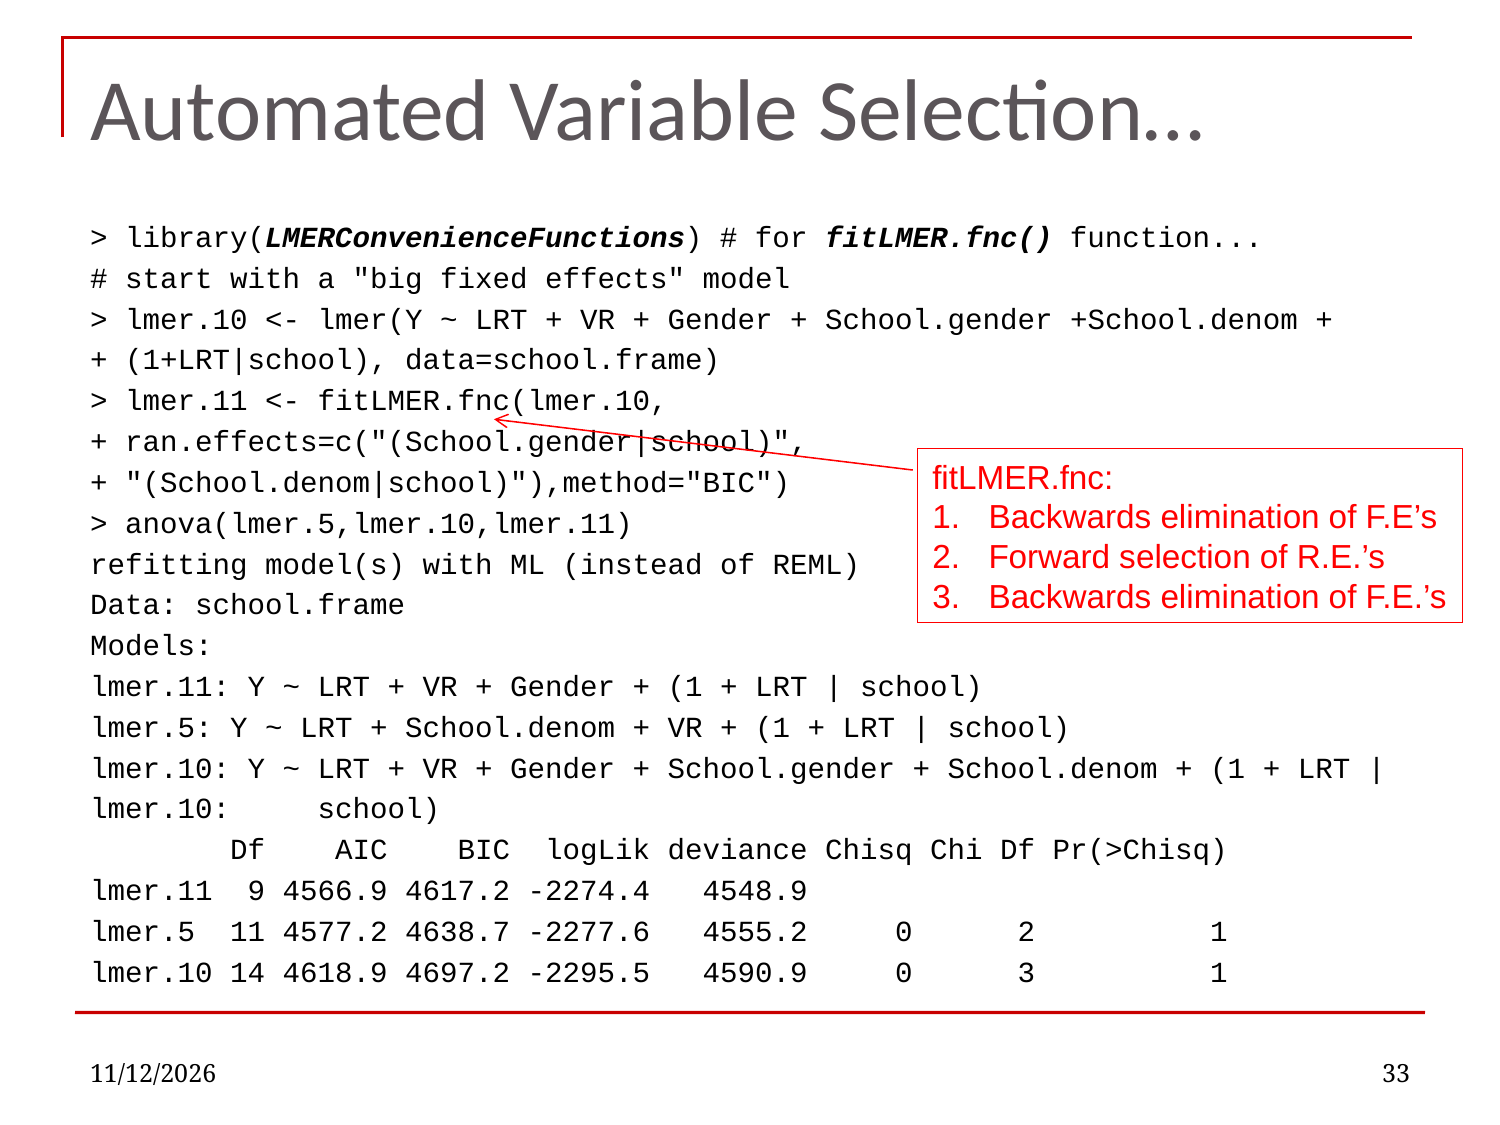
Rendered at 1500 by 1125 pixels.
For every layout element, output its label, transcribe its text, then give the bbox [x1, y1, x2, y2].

title Automated Variable Selection… [75, 45, 1425, 210]
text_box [493, 418, 913, 471]
list > library(LMERConvenienceFunctions) # for fitLMER.fnc() function... # start with a "big fixed effects" model > lmer.10 <- lmer(Y ~ LRT + VR + Gender + School.gender +School.denom + + (1+LRT|school), data=school.frame) > lmer.11 <- fitLMER.fnc(lmer.10, + ran.effects=c("(School.gender|school)", + "(School.denom|school)"),method="BIC") > anova(lmer.5,lmer.10,lmer.11) refitting model(s) with ML (instead of REML) Data: school.frame Models: lmer.11: Y ~ LRT + VR + Gender + (1 + LRT | school) lmer.5: Y ~ LRT + School.denom + VR + (1 + LRT | school) lmer.10: Y ~ LRT + VR + Gender + School.gender + School.denom + (1 + LRT | lmer.10: school) Df AIC BIC logLik deviance Chisq Chi Df Pr(>Chisq) lmer.11 9 4566.9 4617.2 -2274.4 4548.9 lmer.5 11 4577.2 4638.7 -2277.6 4555.2 0 2 1 lmer.10 14 4618.9 4697.2 -2295.5 4590.9 0 3 1 [75, 210, 1425, 955]
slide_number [75, 1024, 425, 1100]
slide_number 33 [1074, 1024, 1425, 1100]
text_box fitLMER.fnc: Backwards elimination of F.E’s Forward selection of R.E.’s Backwards elimination of F.E.’s [917, 448, 1463, 623]
